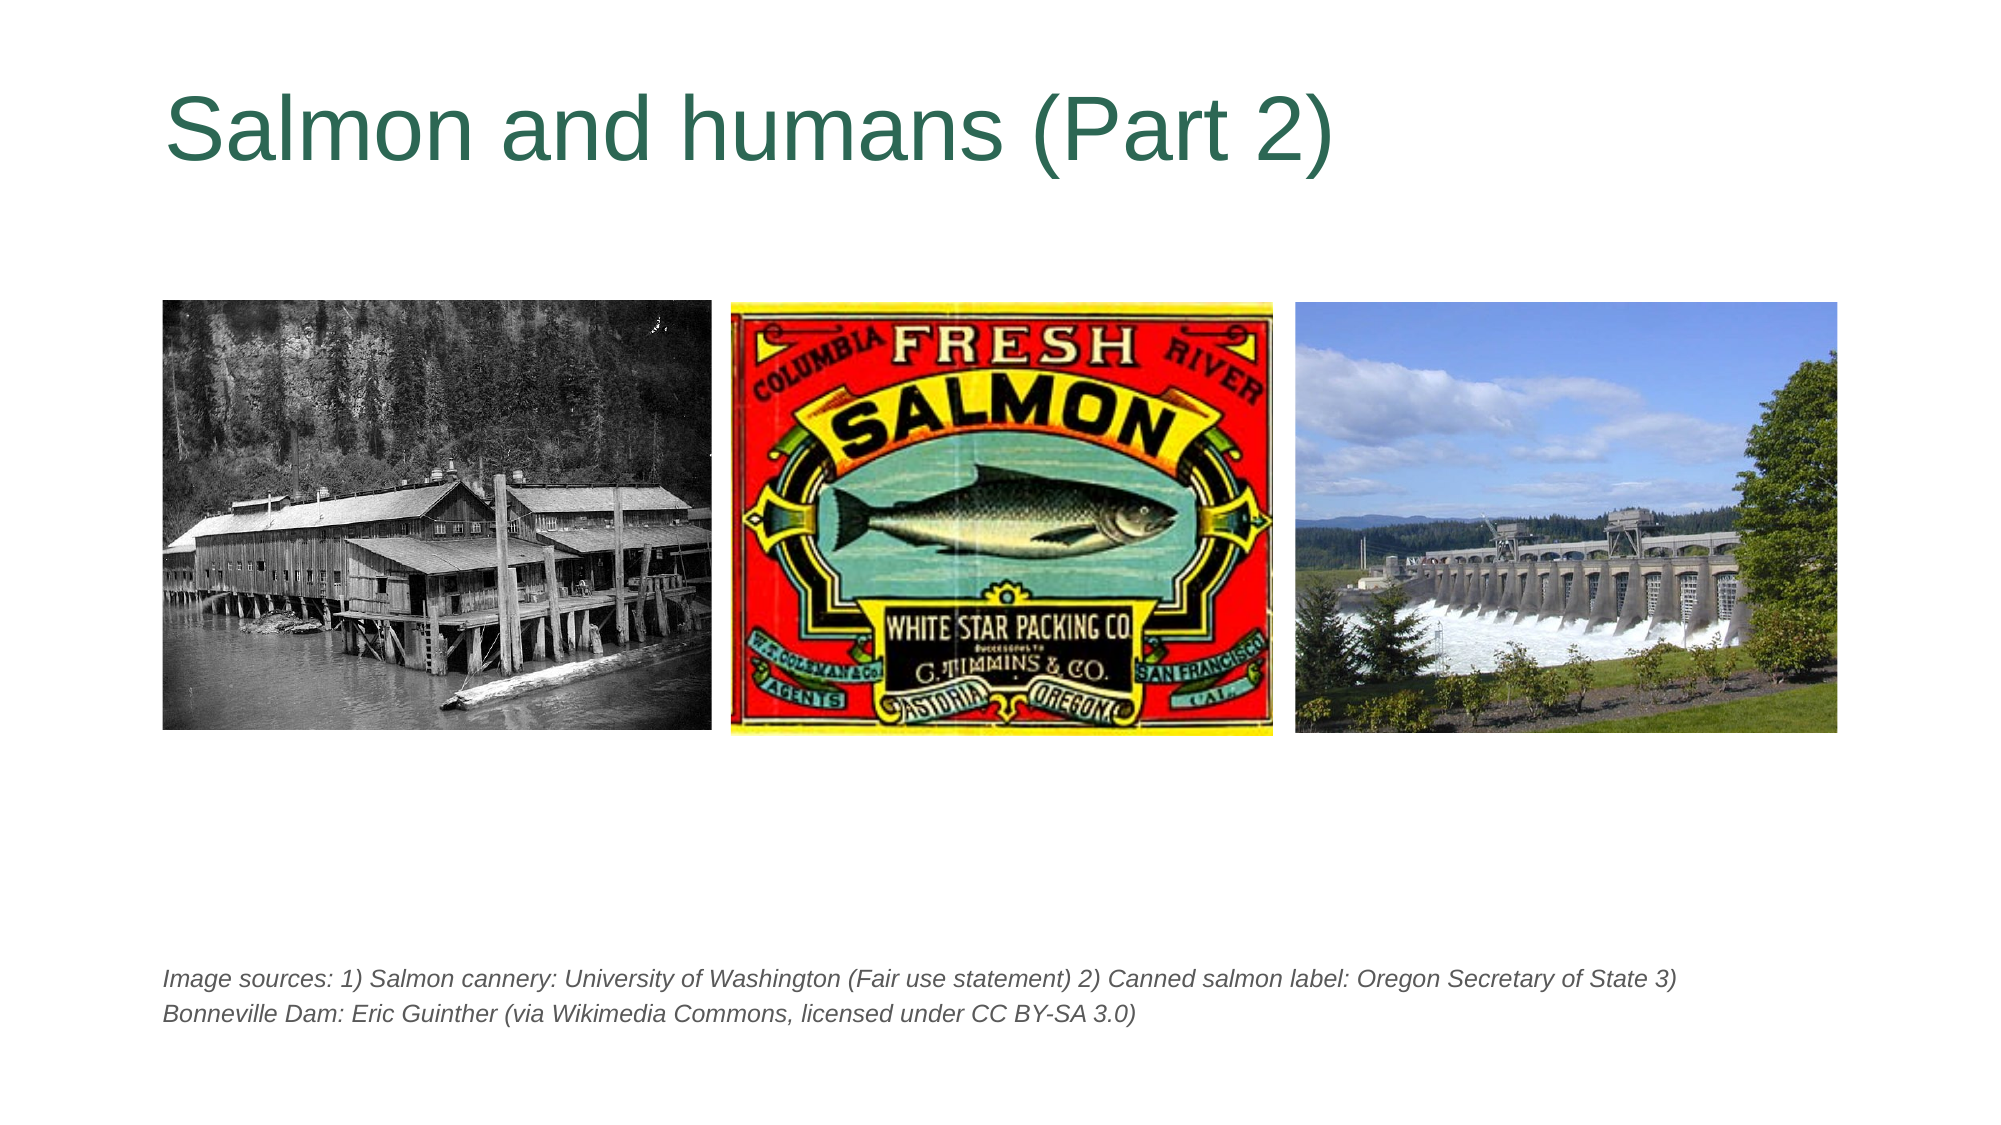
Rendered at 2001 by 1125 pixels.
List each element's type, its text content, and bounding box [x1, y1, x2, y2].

picture [1295, 302, 1838, 733]
title Salmon and humans (Part 2) [164, 81, 1783, 293]
text_box Image sources: 1) Salmon cannery: University of Washington (Fair use statement) 2) Canned salmon label: Oregon Secretary of State 3) Bonneville Dam: Eric Guinther (via Wikimedia Commons, licensed under CC BY-SA 3.0) [162, 958, 1669, 1022]
picture [162, 299, 712, 730]
picture [730, 302, 1273, 736]
